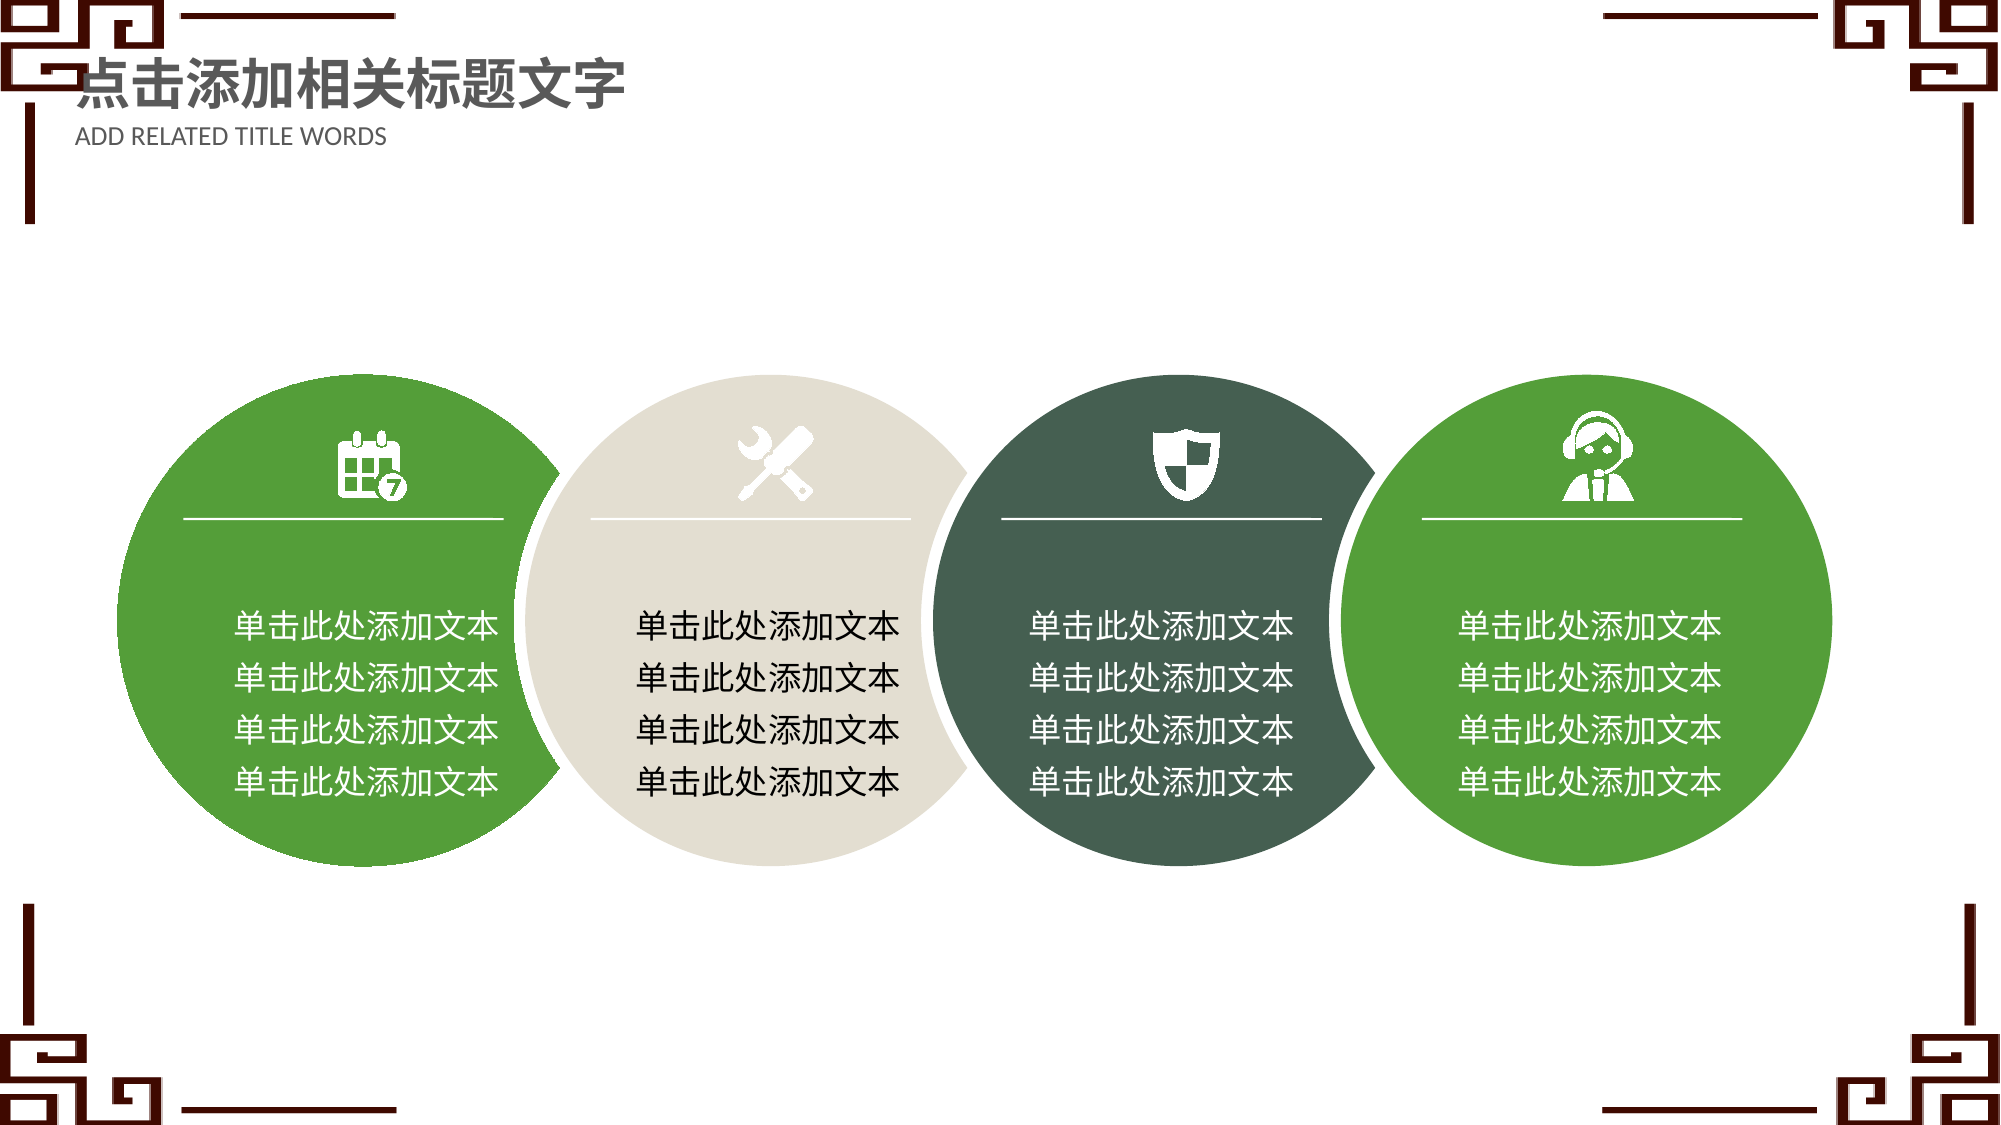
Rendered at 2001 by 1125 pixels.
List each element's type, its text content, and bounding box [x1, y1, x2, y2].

text_box [738, 426, 814, 501]
text_box [117, 374, 560, 867]
picture [0, 0, 2000, 1125]
text_box ADD RELATED TITLE WORDS [59, 110, 403, 159]
text_box [1340, 374, 1833, 867]
text_box [933, 374, 1376, 867]
text_box [377, 430, 386, 446]
text_box 点击添加相关标题文字 [60, 41, 644, 123]
text_box [1607, 473, 1634, 501]
text_box 单击此处添加文本 单击此处添加文本 单击此处添加文本 单击此处添加文本 [1432, 586, 1749, 809]
text_box [338, 431, 400, 498]
text_box [525, 374, 968, 807]
text_box [378, 473, 407, 501]
text_box 单击此处添加文本 单击此处添加文本 单击此处添加文本 单击此处添加文本 [1003, 586, 1320, 809]
text_box 单击此处添加文本 单击此处添加文本 单击此处添加文本 单击此处添加文本 [610, 586, 927, 809]
text_box [1562, 474, 1590, 501]
text_box [613, 676, 968, 867]
text_box 单击此处添加文本 单击此处添加文本 单击此处添加文本 单击此处添加文本 [208, 586, 525, 809]
text_box [1153, 429, 1220, 501]
text_box [1563, 411, 1633, 477]
text_box [1592, 479, 1604, 501]
